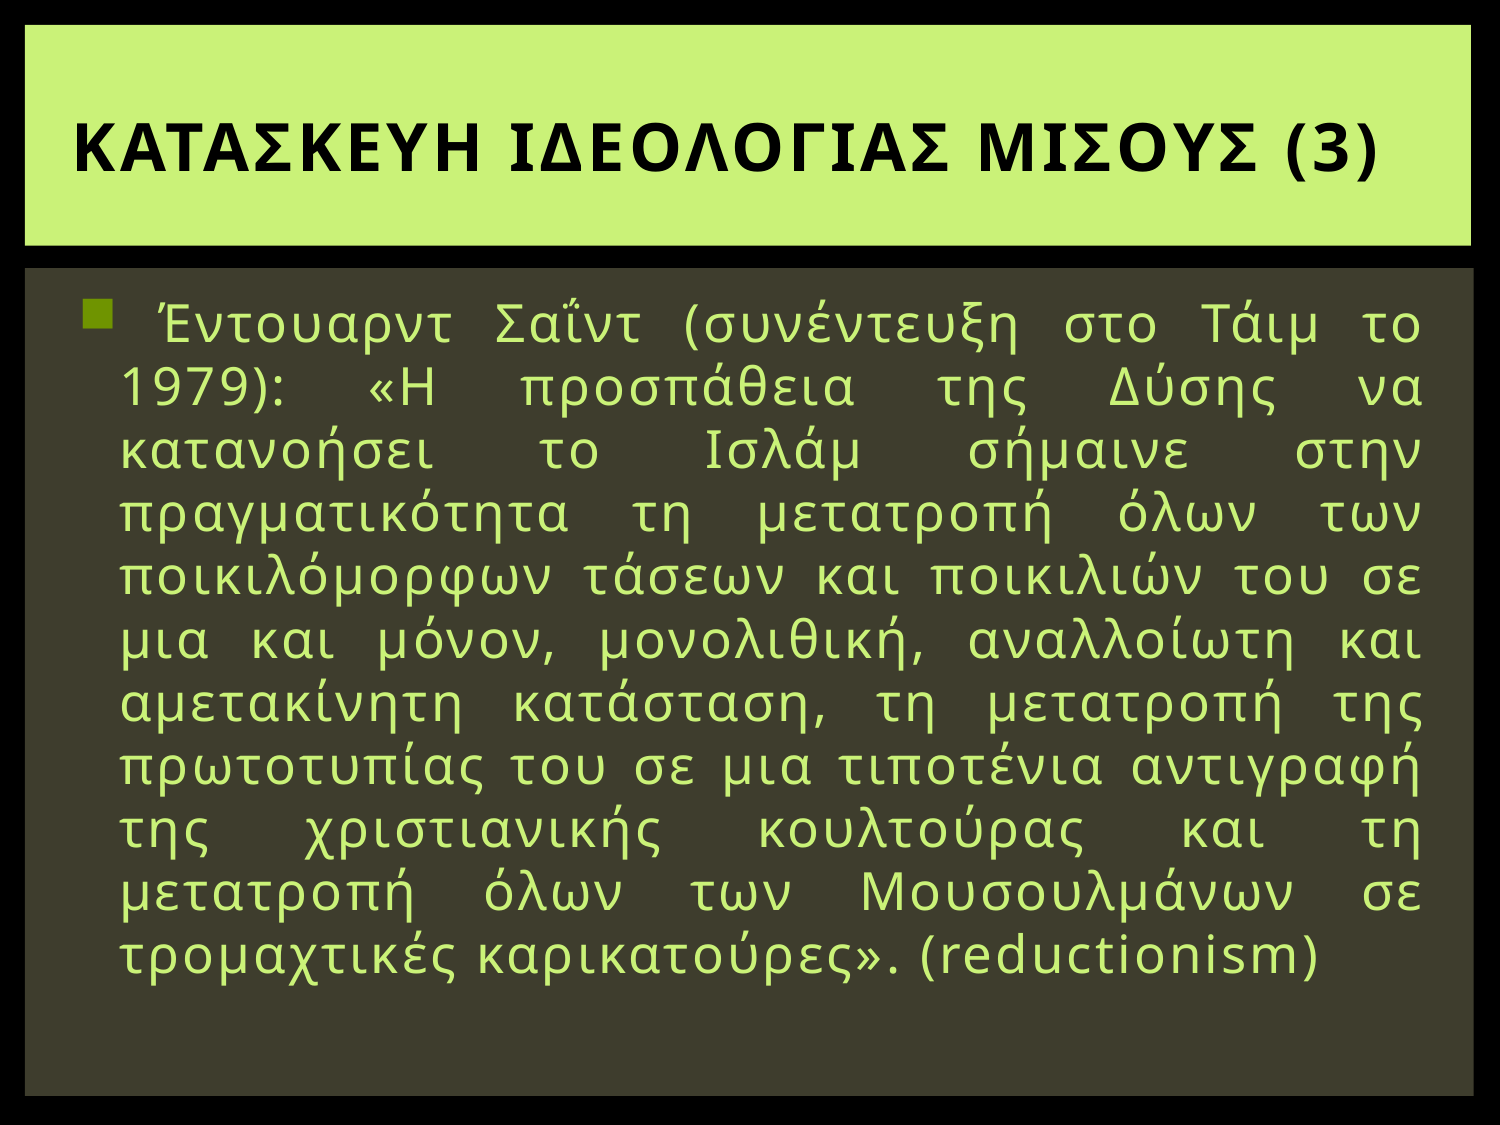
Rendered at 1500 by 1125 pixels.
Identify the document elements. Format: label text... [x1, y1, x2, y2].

list Έντουαρντ Σαΐντ (συνέντευξη στο Τάιμ το 1979): «Η προσπάθεια της Δύσης να κατανοήσει το Ισλάμ σήμαινε στην πραγματικότητα τη μετατροπή όλων των ποικιλόμορφων τάσεων και ποικιλιών του σε μια και μόνον, μονολιθική, αναλλοίωτη και αμετακίνητη κατάσταση, τη μετατροπή της πρωτοτυπίας του σε μια τιποτένια αντιγραφή της χριστιανικής κουλτούρας και τη μετατροπή όλων των Μουσουλμάνων σε τρομαχτικές καρικατούρες». (reductionism) [62, 281, 1442, 1005]
title ΚΑΤΑΣΚΕΥΗ ΙΔΕΟΛΟΓΙΑΣ ΜΙΣΟΥΣ (3) [12, 58, 1438, 232]
